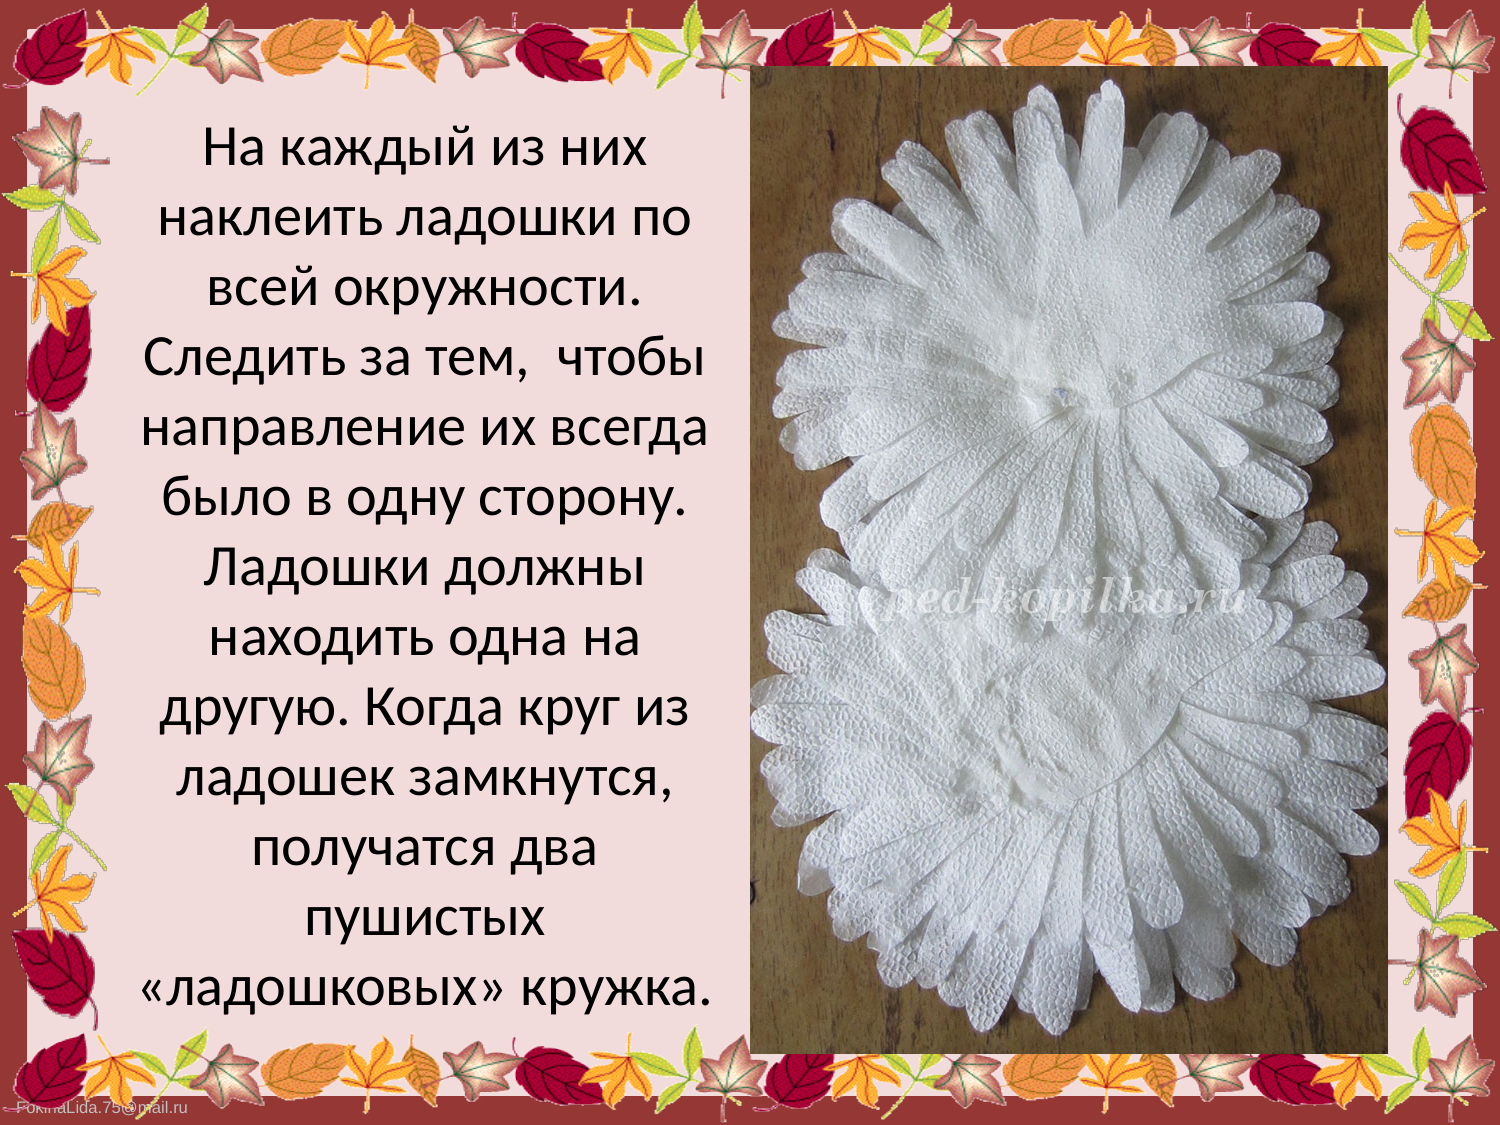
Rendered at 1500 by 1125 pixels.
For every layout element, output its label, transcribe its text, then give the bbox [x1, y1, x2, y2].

title На каждый из них наклеить ладошки по всей окружности. Следить за тем, чтобы направление их всегда было в одну сторону. Ладошки должны находить одна на другую. Когда круг из ладошек замкнутся, получатся два пушистых «ладошковых» кружка. [111, 42, 739, 1012]
picture [0, 0, 1500, 1125]
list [749, 66, 1389, 1055]
